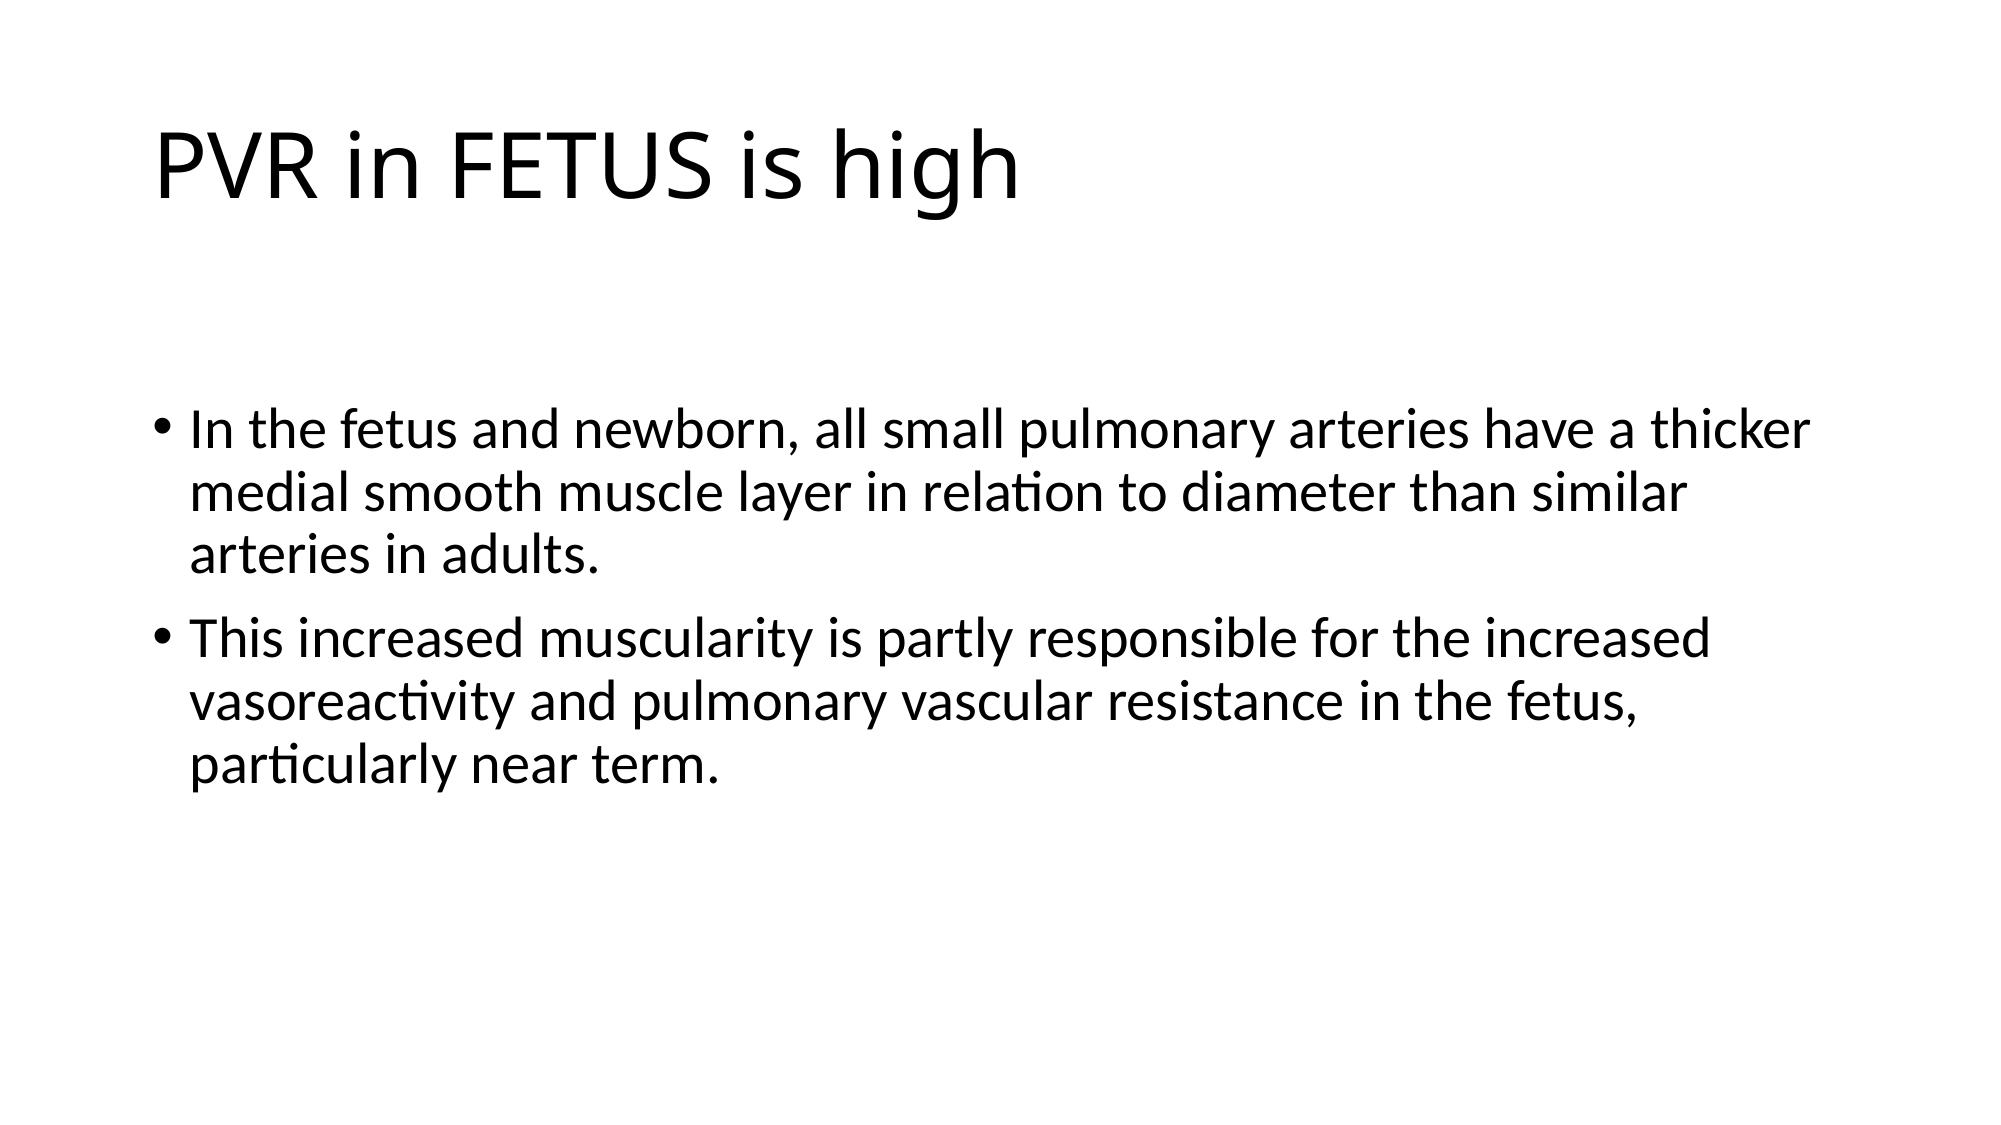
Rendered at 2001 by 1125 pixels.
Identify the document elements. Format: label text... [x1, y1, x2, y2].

list In the fetus and newborn, all small pulmonary arteries have a thicker medial smooth muscle layer in relation to diameter than similar arteries in adults. This increased muscularity is partly responsible for the increased vasoreactivity and pulmonary vascular resistance in the fetus, particularly near term. [137, 299, 1863, 1014]
title PVR in FETUS is high [137, 59, 1863, 278]
